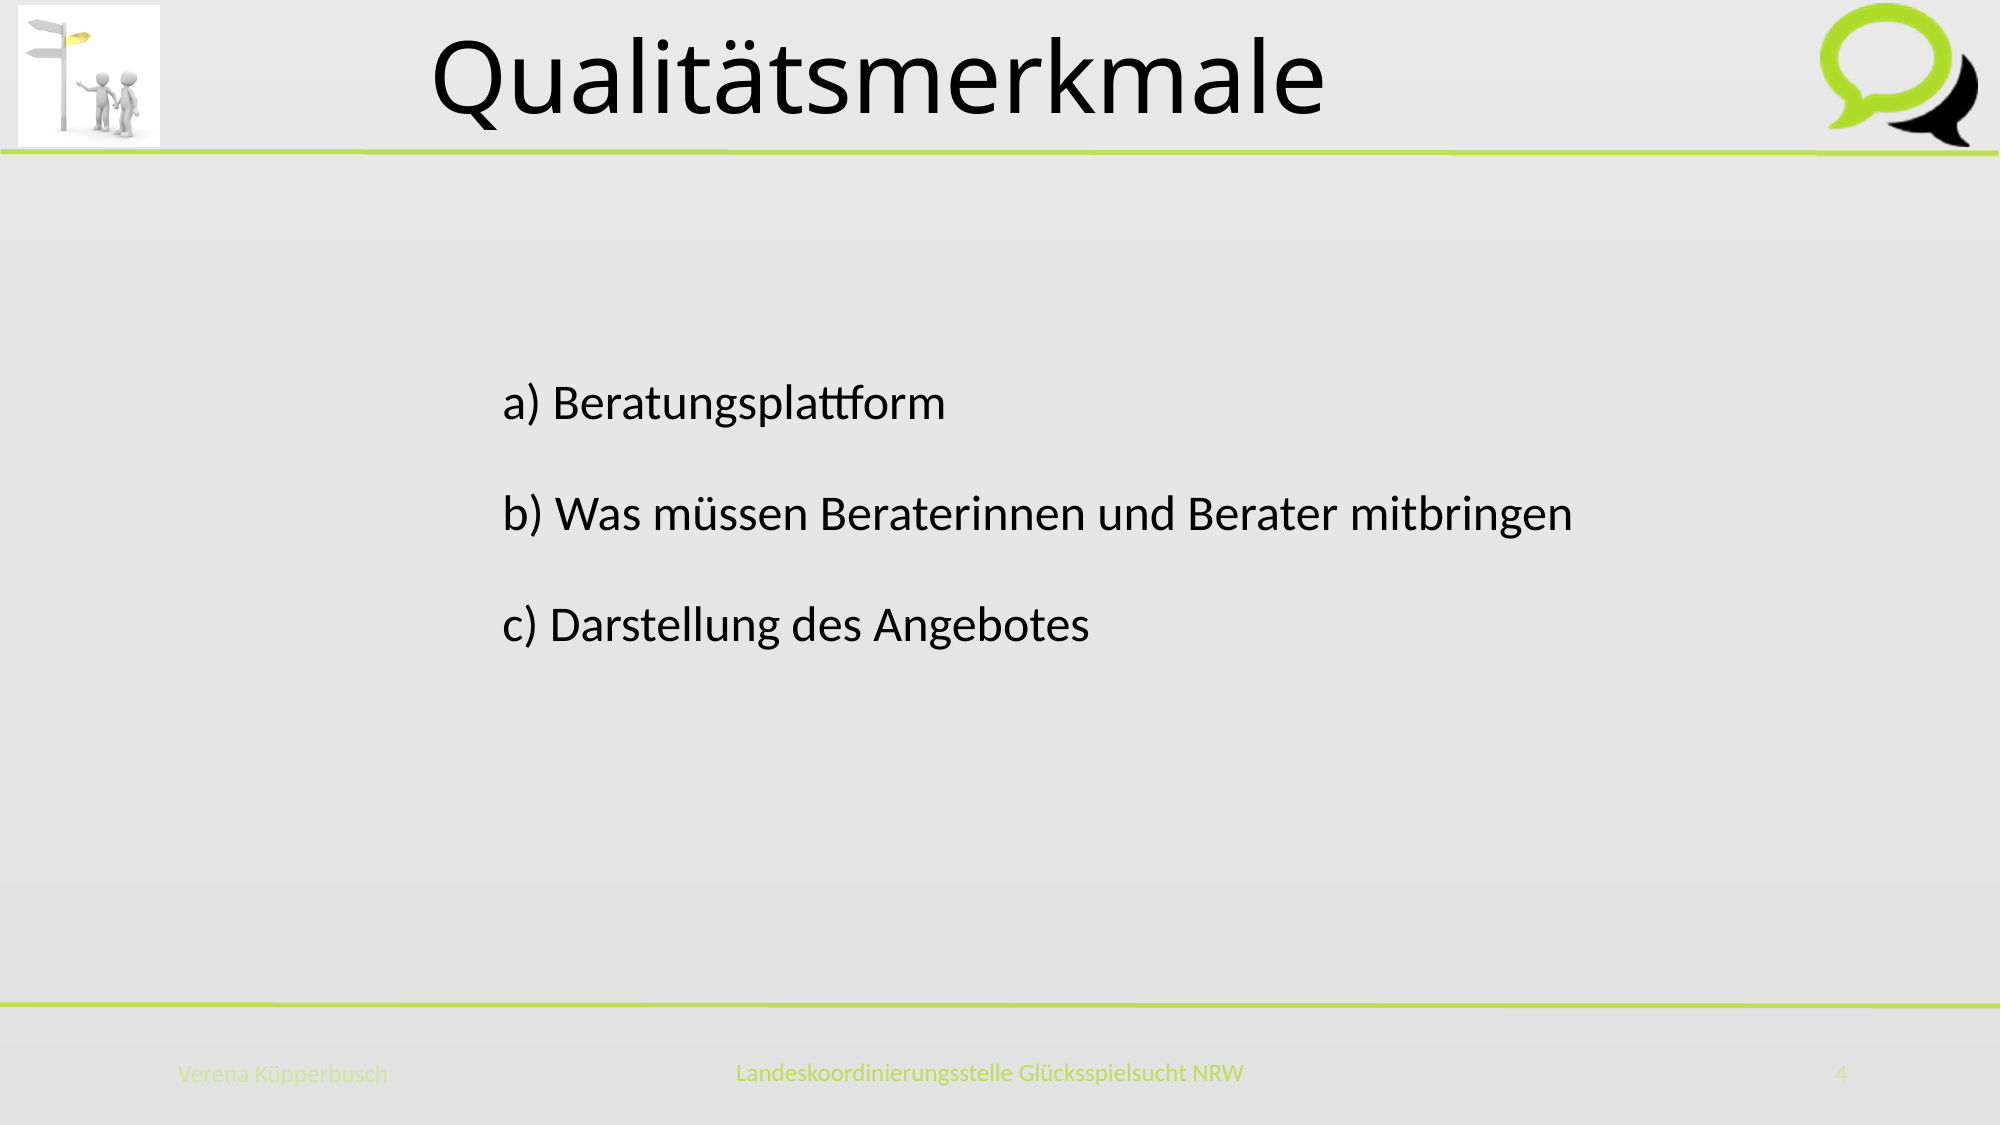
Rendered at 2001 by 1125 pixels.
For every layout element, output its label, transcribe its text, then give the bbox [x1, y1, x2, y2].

picture [0, 149, 2000, 157]
picture [1820, 3, 1978, 147]
title Qualitätsmerkmale [160, 19, 1767, 147]
subtitle a) Beratungsplattform b) Was müssen Beraterinnen und Berater mitbringen c) Darstellung des Angebotes [487, 332, 1633, 713]
slide_number 4 [1412, 1042, 1863, 1103]
footer Verena Küpperbusch [0, 1042, 567, 1102]
picture [18, 5, 160, 147]
